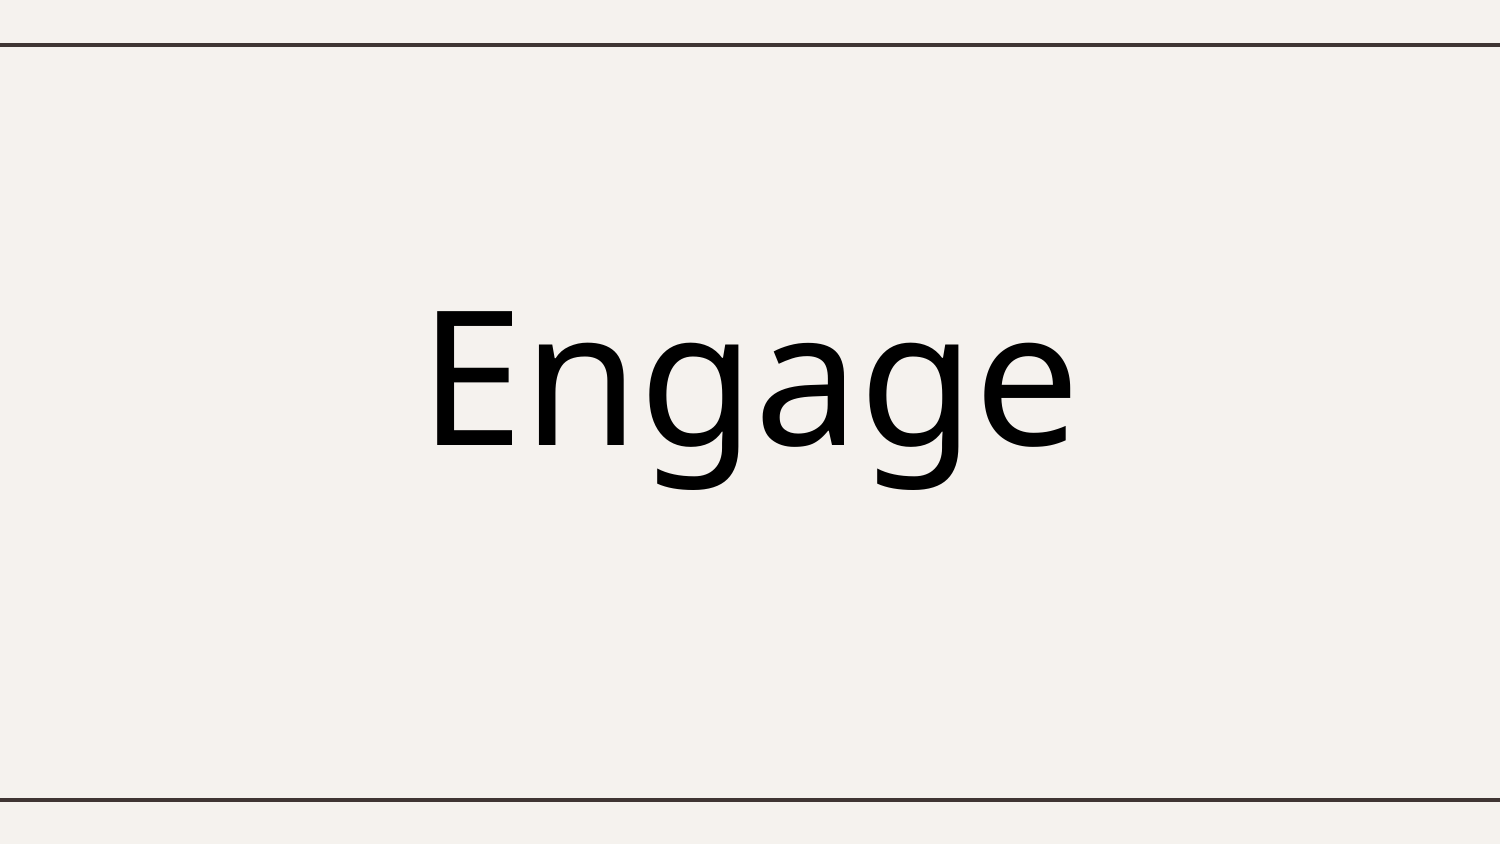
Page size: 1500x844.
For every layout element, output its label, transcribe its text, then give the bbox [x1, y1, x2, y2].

title Engage [327, 243, 1173, 456]
